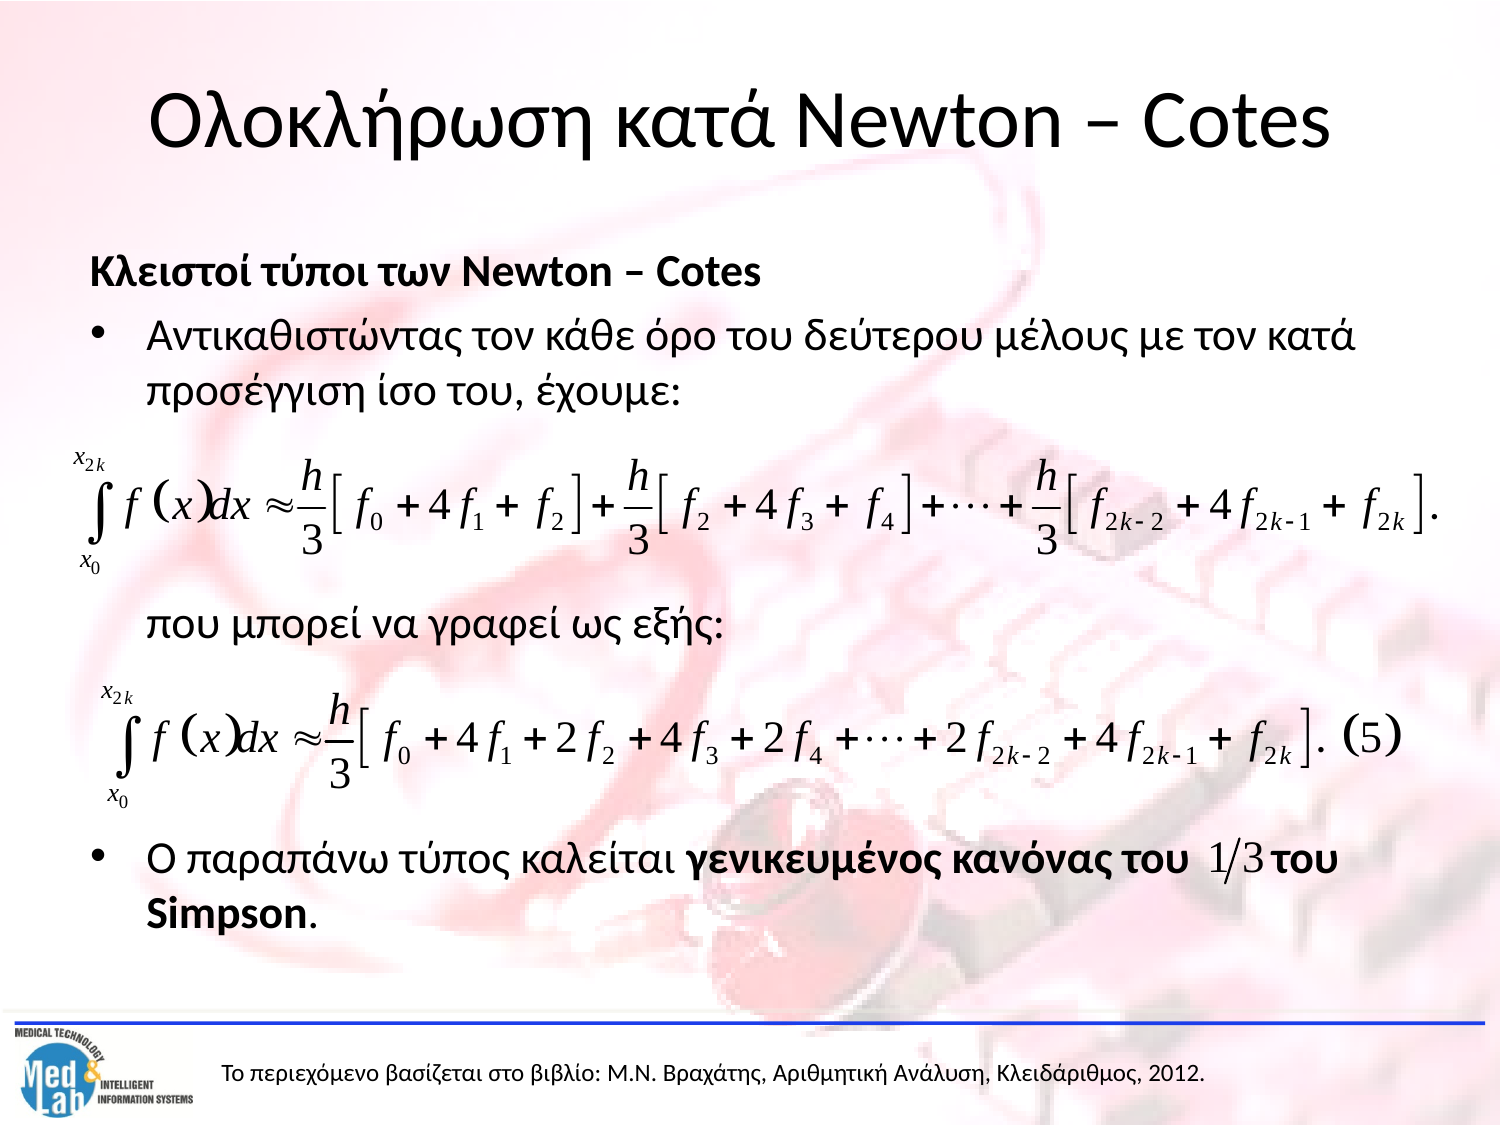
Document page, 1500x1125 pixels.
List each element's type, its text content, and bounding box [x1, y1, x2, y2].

list Κλειστοί τύποι των Newton – Cotes Αντικαθιστώντας τον κάθε όρο του δεύτερου μέλους με τον κατά προσέγγιση ίσο του, έχουμε: που μπορεί να γραφεί ως εξής: Ο παραπάνω τύπος καλείται γενικευμένος κανόνας του του Simpson. [75, 233, 1425, 435]
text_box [65, 436, 1448, 584]
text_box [92, 670, 1408, 817]
title Ολοκλήρωση κατά Newton – Cotes [75, 20, 1425, 208]
list Κλειστοί τύποι των Newton – Cotes Αντικαθιστώντας τον κάθε όρο του δεύτερου μέλους με τον κατά προσέγγιση ίσο του, έχουμε: που μπορεί να γραφεί ως εξής: Ο παραπάνω τύπος καλείται γενικευμένος κανόνας του του Simpson. [75, 592, 1425, 1012]
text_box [1204, 827, 1270, 892]
picture [15, 1028, 193, 1118]
